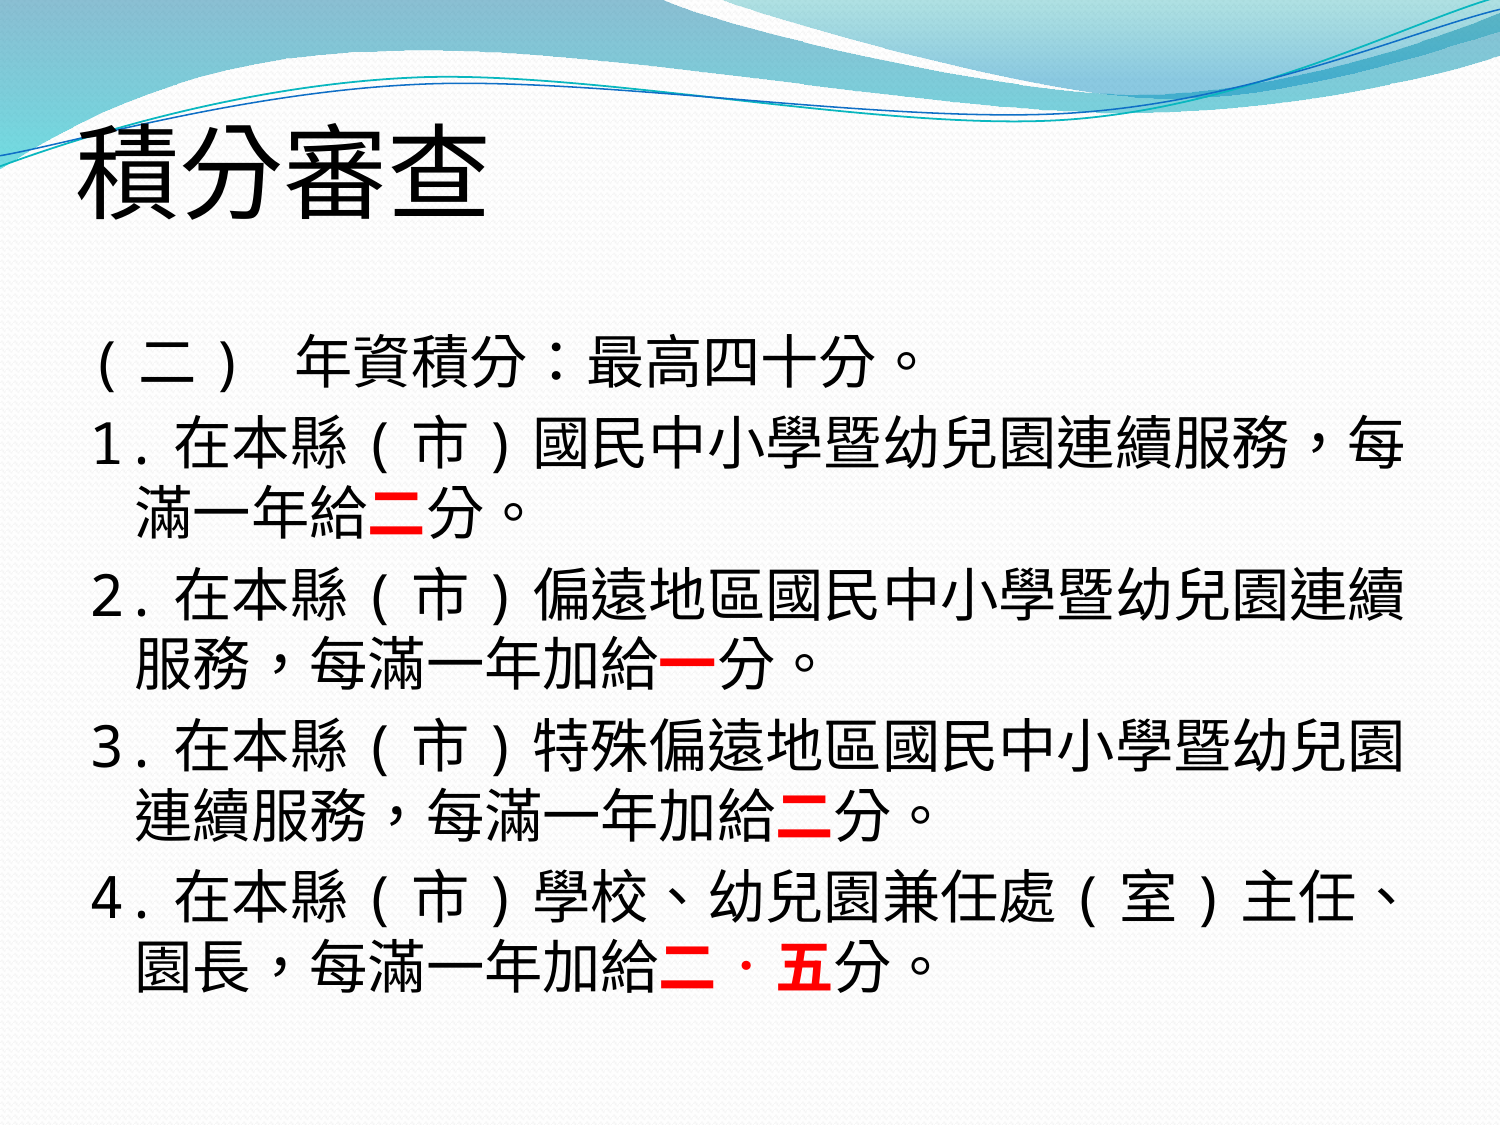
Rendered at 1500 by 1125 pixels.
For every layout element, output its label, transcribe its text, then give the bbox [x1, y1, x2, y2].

list (二) 年資積分：最高四十分。 1.在本縣(市)國民中小學暨幼兒園連續服務，每滿一年給二分。 2.在本縣(市)偏遠地區國民中小學暨幼兒園連續服務，每滿一年加給一分。 3.在本縣(市)特殊偏遠地區國民中小學暨幼兒園連續服務，每滿一年加給二分。 4.在本縣(市)學校、幼兒園兼任處(室)主任、園長，每滿一年加給二．五分。 [75, 317, 1425, 1038]
title 積分審查 [75, 66, 1425, 233]
